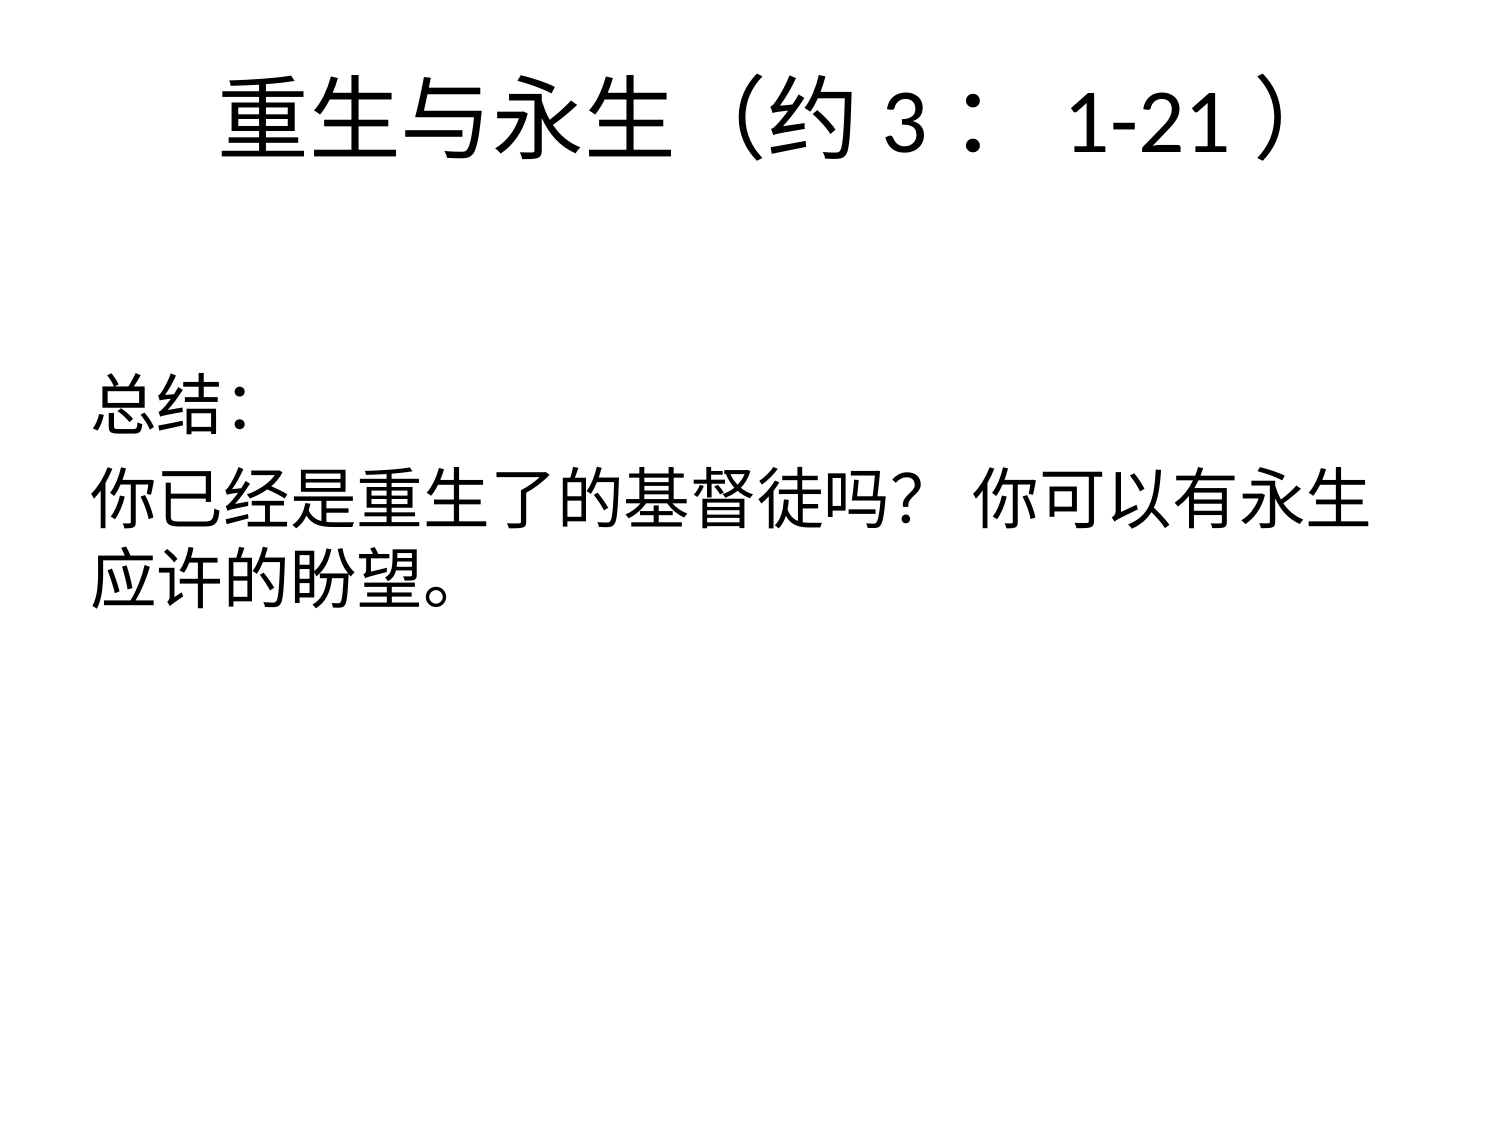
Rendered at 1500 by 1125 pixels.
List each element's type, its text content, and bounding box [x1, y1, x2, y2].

title 重生与永生（约3：1-21） [106, 22, 1457, 210]
list 总结： 你已经是重生了的基督徒吗？ 你可以有永生应许的盼望。 [75, 262, 1425, 1005]
